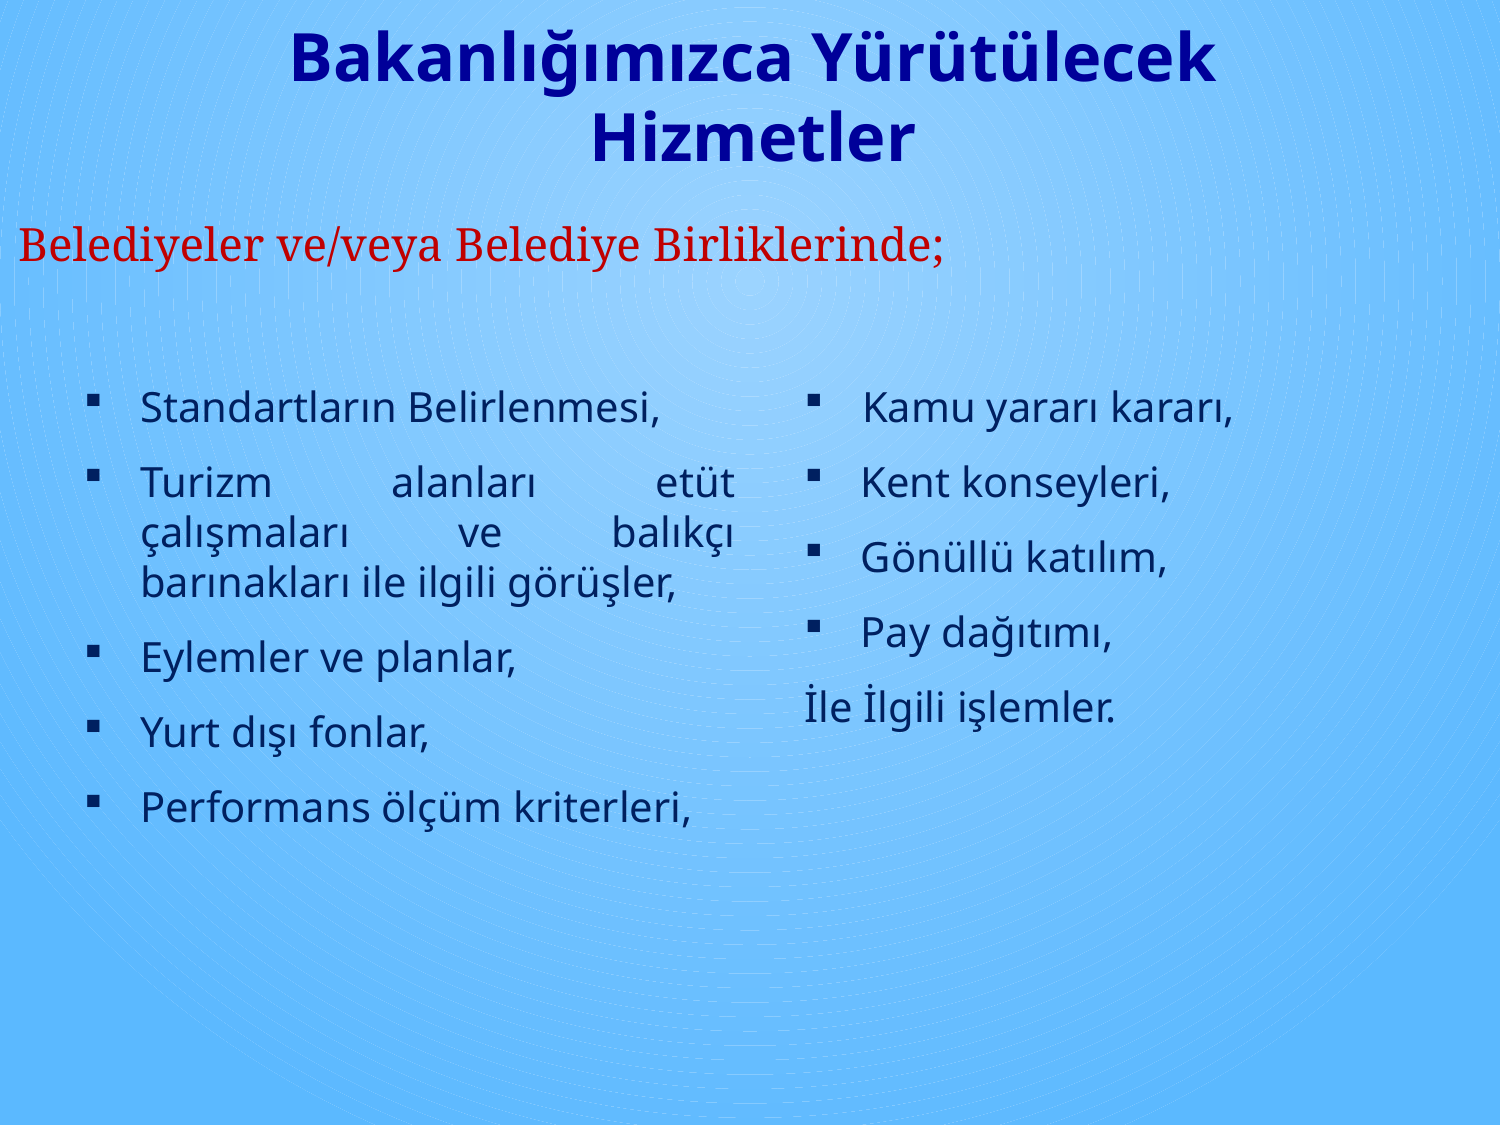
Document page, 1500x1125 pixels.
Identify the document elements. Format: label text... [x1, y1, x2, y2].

text_box Standartların Belirlenmesi, Turizm alanları etüt çalışmaları ve balıkçı barınakları ile ilgili görüşler, Eylemler ve planlar, Yurt dışı fonlar, Performans ölçüm kriterleri, [0, 373, 750, 1064]
text_box Bakanlığımızca Yürütülecek Hizmetler [203, 7, 1303, 182]
text_box Kamu yararı kararı, Kent konseyleri, Gönüllü katılım, Pay dağıtımı, İle İlgili işlemler. [714, 373, 1459, 814]
text_box Belediyeler ve/veya Belediye Birliklerinde; [3, 208, 1500, 407]
